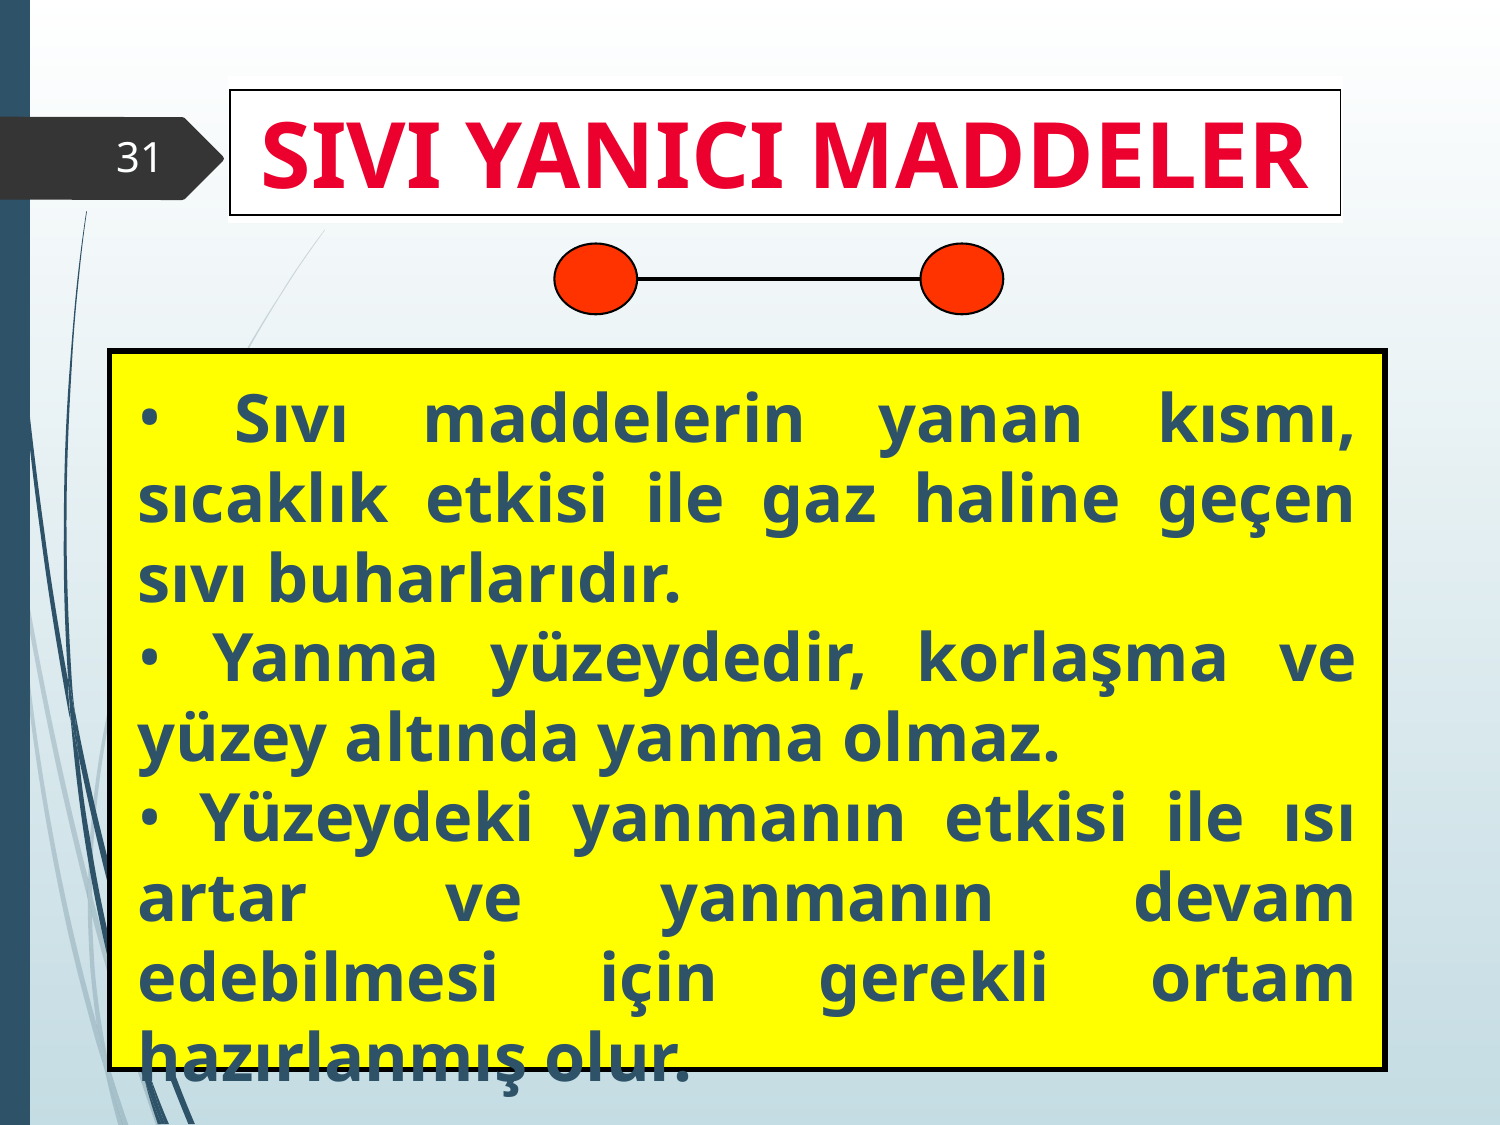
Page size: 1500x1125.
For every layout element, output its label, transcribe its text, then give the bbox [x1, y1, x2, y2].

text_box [109, 350, 1386, 1070]
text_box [554, 243, 1004, 315]
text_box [229, 77, 1341, 221]
slide_number ‹#› [83, 129, 180, 190]
